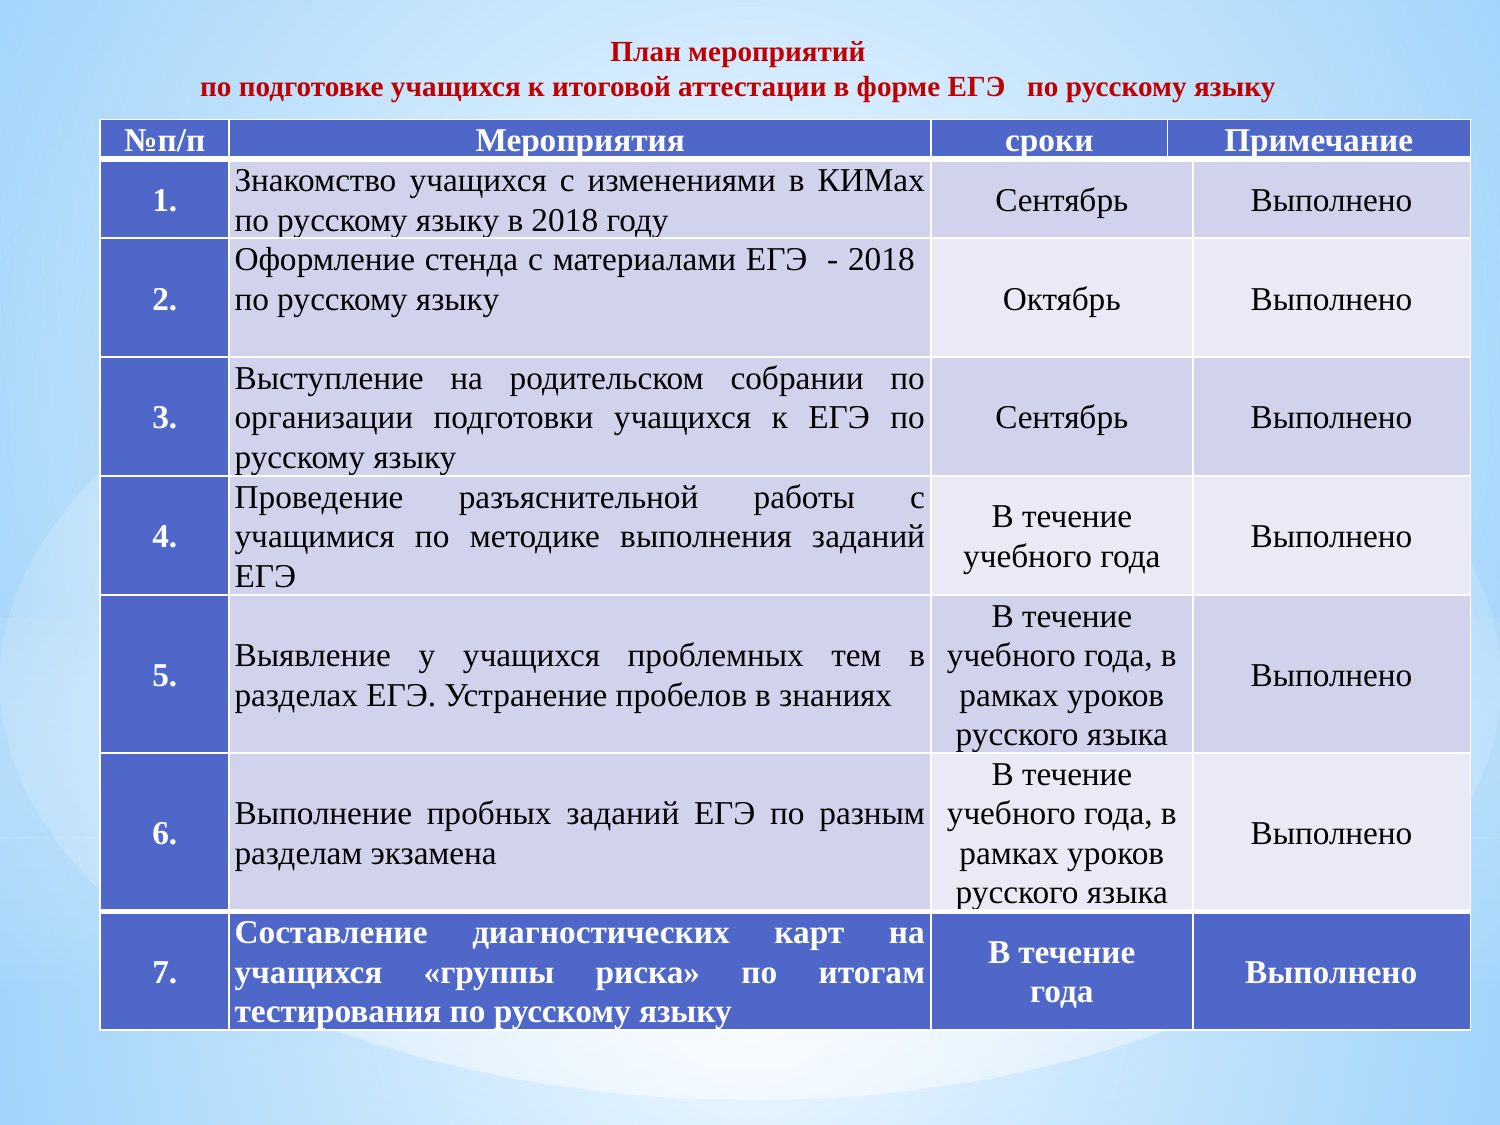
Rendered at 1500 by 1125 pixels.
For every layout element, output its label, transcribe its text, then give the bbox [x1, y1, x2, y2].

table_cell Выступление на родительском собрании по организации подготовки учащихся к ЕГЭ по русскому языку [230, 358, 930, 475]
table_header №п/п [101, 120, 228, 156]
table_cell Выполнено [1194, 754, 1470, 909]
table_header Мероприятия [230, 120, 930, 156]
table_cell В течение года [932, 914, 1192, 1029]
text_box План мероприятий по подготовке учащихся к итоговой аттестации в форме ЕГЭ по русскому языку [147, 24, 1329, 110]
table_cell В течение учебного года, в рамках уроков русского языка [932, 596, 1192, 752]
table_cell Проведение разъяснительной работы с учащимися по методике выполнения заданий ЕГЭ [230, 477, 930, 594]
table_cell Сентябрь [932, 162, 1192, 237]
table_cell 5. [101, 596, 228, 752]
table_cell Знакомство учащихся с изменениями в КИМах по русскому языку в 2018 году [230, 162, 930, 237]
table_cell Выполнено [1194, 162, 1470, 237]
table_header Примечание [1168, 120, 1470, 156]
table_cell Выполнено [1194, 239, 1470, 356]
table_cell 7. [101, 914, 228, 1029]
table_cell Оформление стенда с материалами ЕГЭ - 2018 по русскому языку [230, 239, 930, 356]
table_cell 6. [101, 754, 228, 909]
table_cell Выполнено [1194, 914, 1470, 1029]
table_cell В течение учебного года [932, 477, 1192, 594]
table_cell Составление диагностических карт на учащихся «группы риска» по итогам тестирования по русскому языку [230, 914, 930, 1029]
table_cell 2. [101, 239, 228, 356]
table_cell Выполнено [1194, 477, 1470, 594]
table_cell Выполнение пробных заданий ЕГЭ по разным разделам экзамена [230, 754, 930, 909]
table_cell Сентябрь [932, 358, 1192, 475]
table_cell 4. [101, 477, 228, 594]
table_header сроки [932, 120, 1167, 156]
table_cell В течение учебного года, в рамках уроков русского языка [932, 754, 1192, 909]
table_cell 3. [101, 358, 228, 475]
table_cell 1. [101, 162, 228, 237]
table_cell Октябрь [932, 239, 1192, 356]
table_cell Выполнено [1194, 596, 1470, 752]
table_cell Выявление у учащихся проблемных тем в разделах ЕГЭ. Устранение пробелов в знаниях [230, 596, 930, 752]
table_cell Выполнено [1194, 358, 1470, 475]
